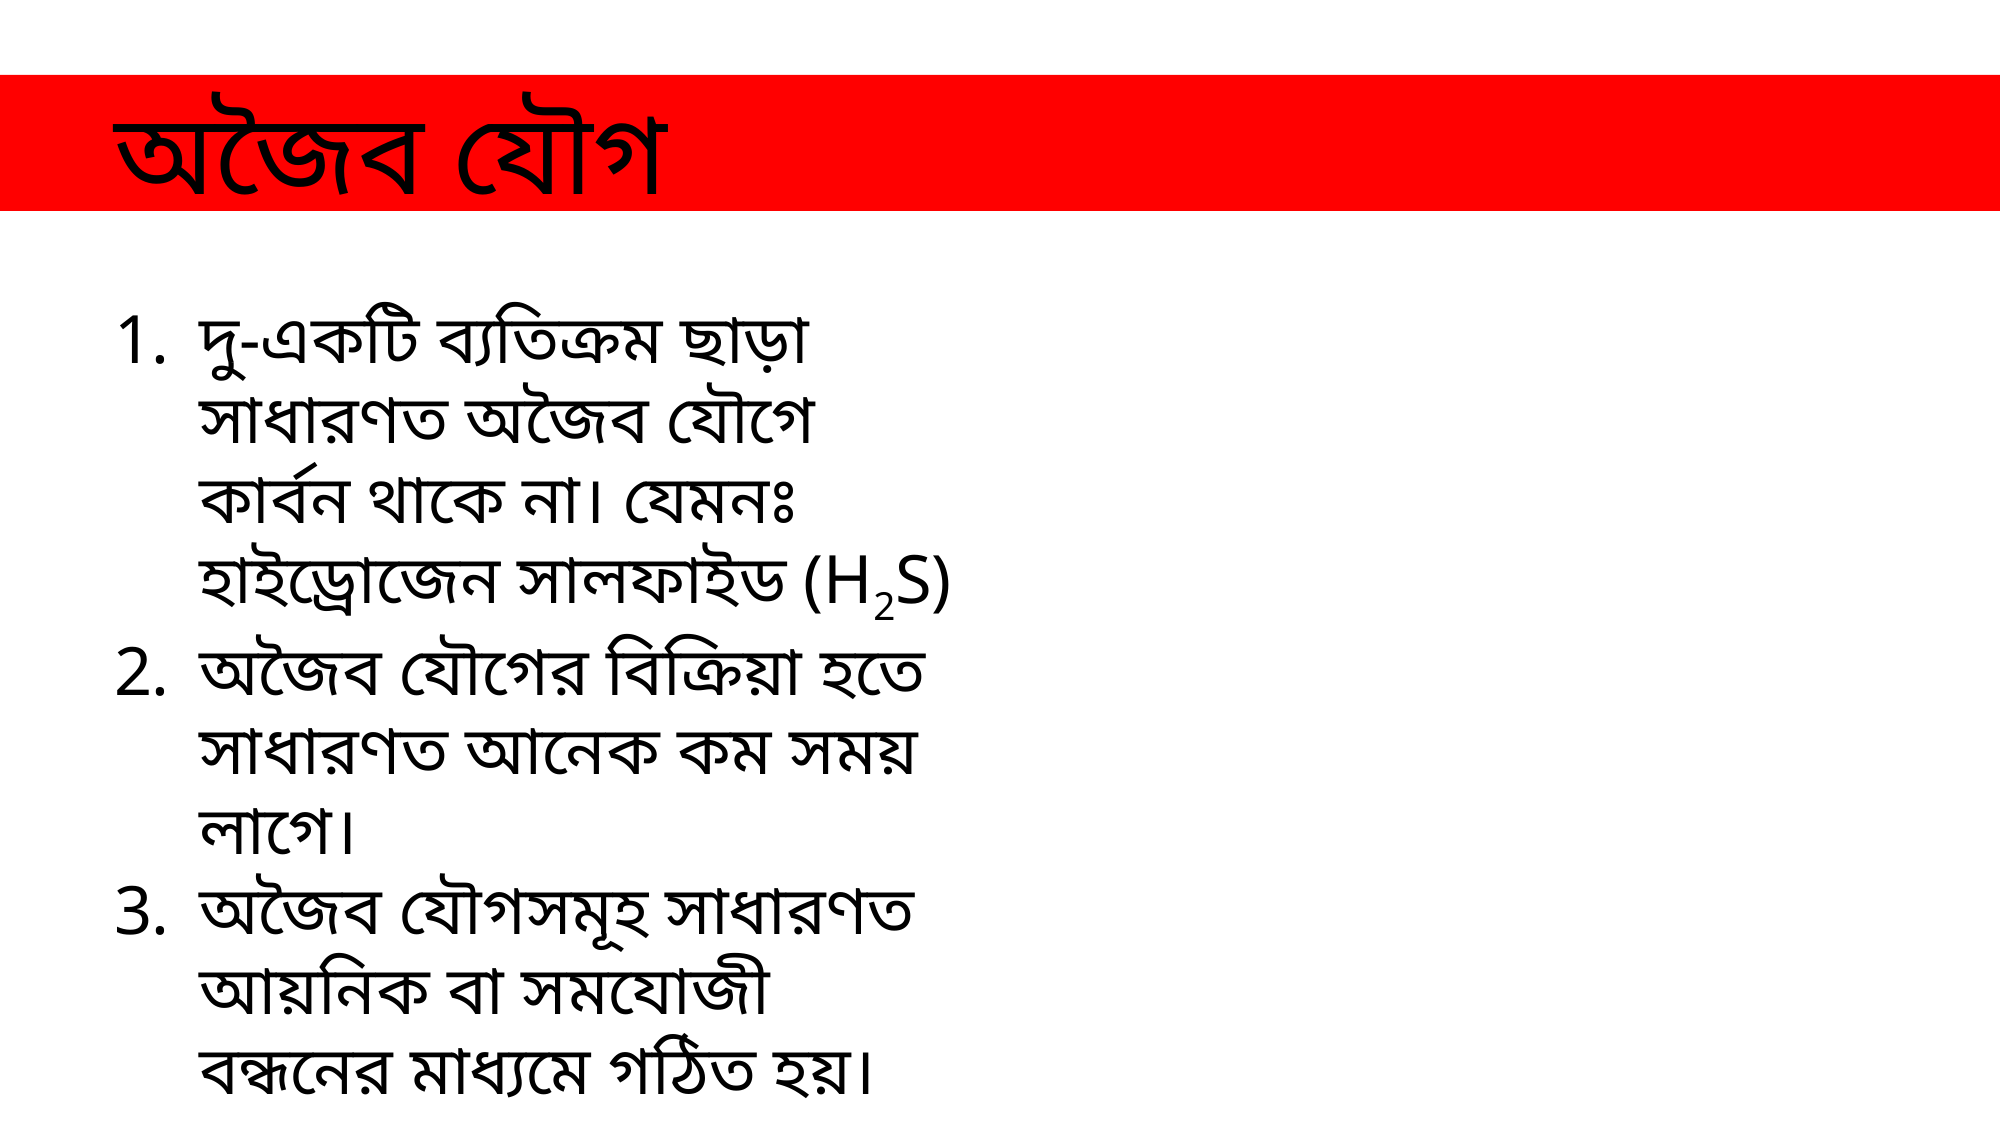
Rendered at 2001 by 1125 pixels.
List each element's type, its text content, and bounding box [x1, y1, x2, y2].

text_box অজৈব যৌগ দু-একটি ব্যতিক্রম ছাড়া সাধারণত অজৈব যৌগে কার্বন থাকে না। যেমনঃ হাইড্রোজেন সালফাইড (H2S) অজৈব যৌগের বিক্রিয়া হতে সাধারণত আনেক কম সময় লাগে। অজৈব যৌগসমূহ সাধারণত আয়নিক বা সমযোজী বন্ধনের মাধ্যমে গঠিত হয়। [99, 75, 971, 1116]
text_box [0, 74, 2000, 212]
